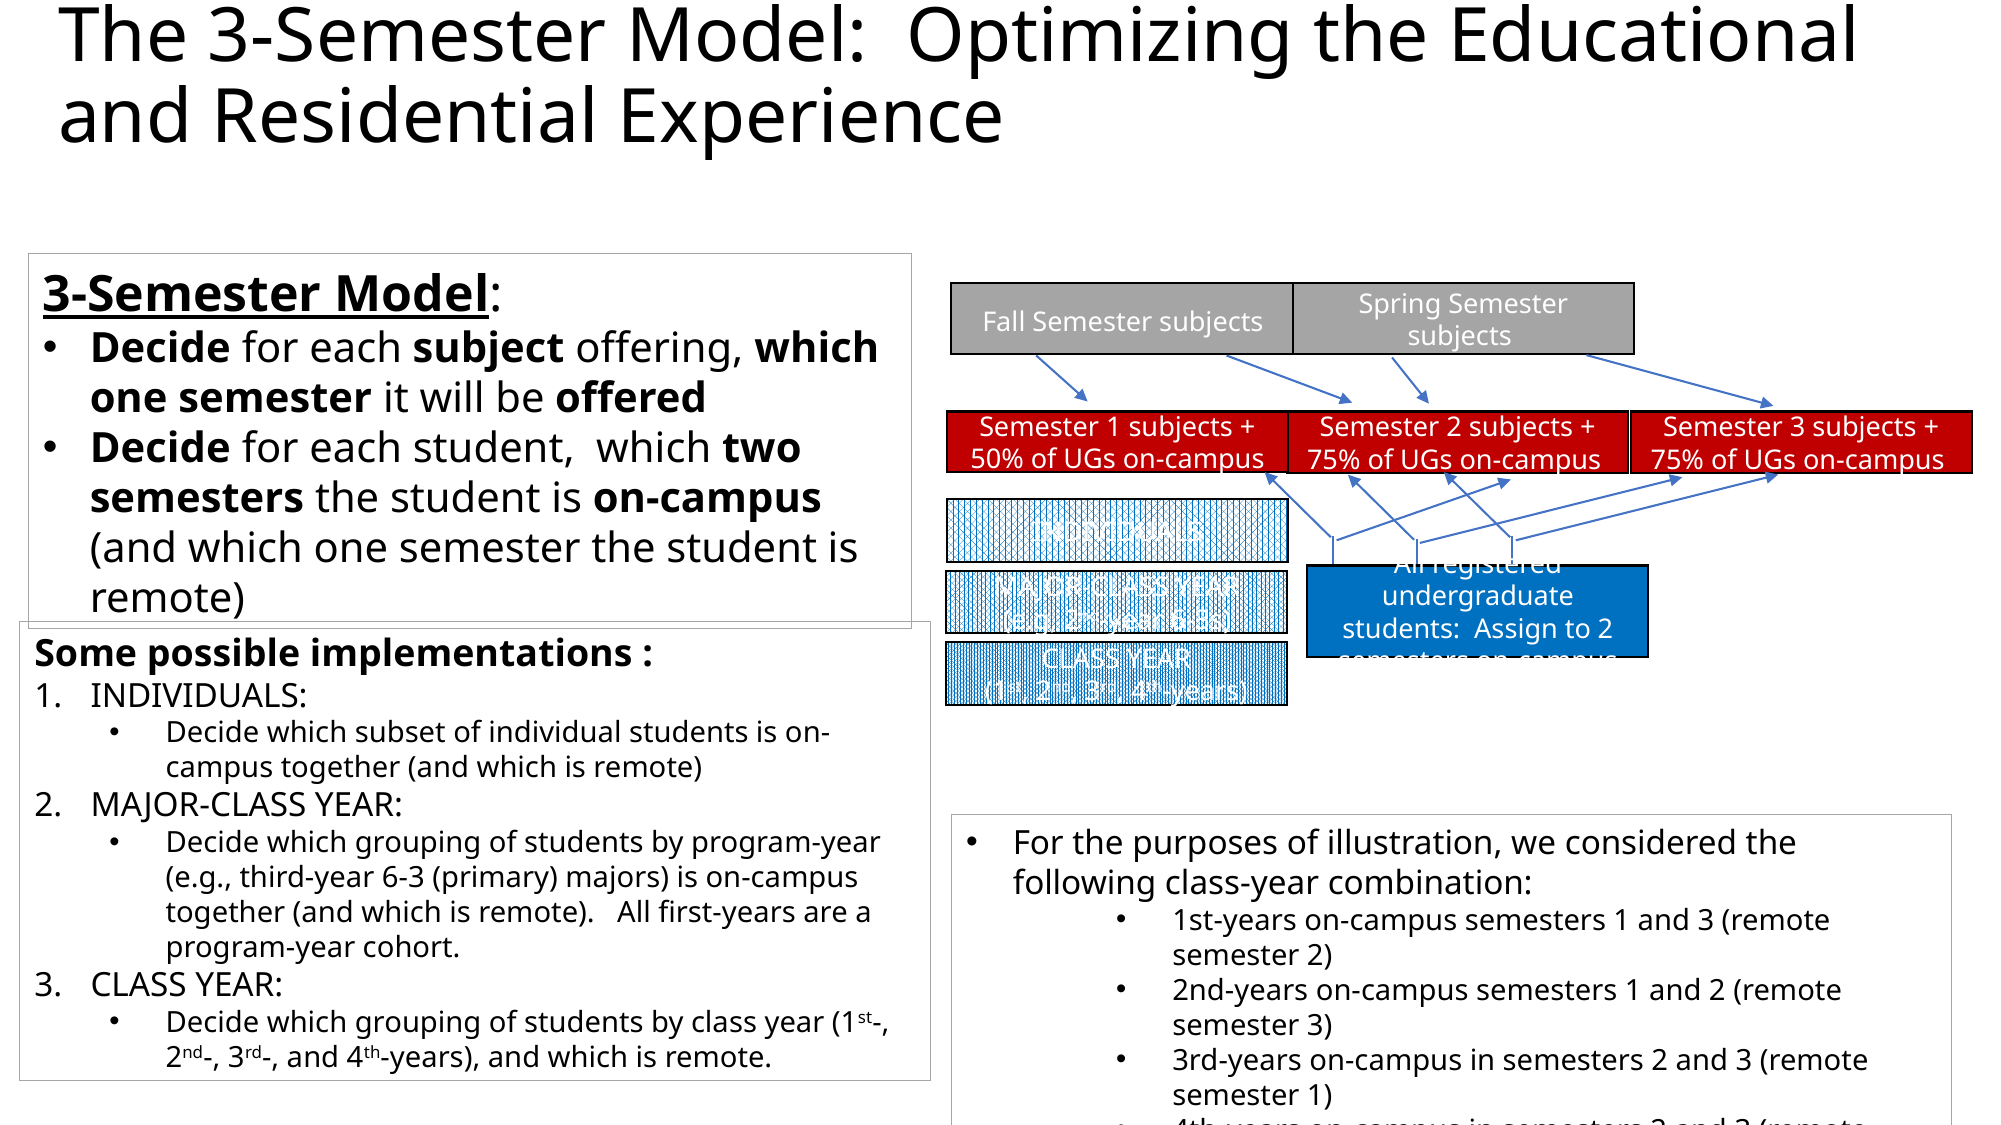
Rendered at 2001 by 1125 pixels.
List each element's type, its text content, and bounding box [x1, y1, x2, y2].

text_box Semester 3 subjects + 75% of UGs on-campus [1630, 410, 1973, 474]
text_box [1348, 474, 1415, 540]
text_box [1036, 355, 1088, 402]
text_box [1515, 474, 1779, 541]
title The 3-Semester Model: Optimizing the Educational and Residential Experience [28, 13, 2000, 127]
text_box Semester 2 subjects + 75% of UGs on-campus [1289, 410, 1629, 474]
text_box Semester 1 subjects + 50% of UGs on-campus [946, 410, 1289, 473]
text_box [1336, 479, 1419, 541]
text_box 3-Semester Model: Decide for each subject offering, which one semester it will be offered Decide for each student, which two semesters the student is on-campus (and which one semester the student is remote) [28, 253, 912, 621]
text_box Spring Semester subjects [1294, 282, 1635, 355]
text_box CLASS YEAR (1st, 2nd, 3rd, 4th-years) [945, 641, 1288, 706]
text_box Fall Semester subjects [950, 282, 1294, 355]
text_box MAJOR-CLASS YEAR (e.g, 2nd-year 6-3s) [945, 570, 1288, 634]
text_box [1419, 477, 1683, 543]
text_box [1392, 357, 1429, 404]
text_box Some possible implementations : INDIVIDUALS: Decide which subset of individual students is on-campus together (and which is remote) MAJOR-CLASS YEAR: Decide which grouping of students by program-year (e.g., third-year 6-3 (primary) majors) is on-campus together (and which is remote). All first-years are a program-year cohort. CLASS YEAR: Decide which grouping of students by class year (1st-, 2nd-, 3rd-, and 4th-years), and which is remote. [19, 621, 931, 1081]
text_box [1586, 355, 1774, 406]
text_box INDIVIDUALS [946, 498, 1289, 563]
text_box For the purposes of illustration, we considered the following class-year combination: 1st-years on-campus semesters 1 and 3 (remote semester 2) 2nd-years on-campus semesters 1 and 2 (remote semester 3) 3rd-years on-campus in semesters 2 and 3 (remote semester 1) 4th-years on-campus in semesters 2 and 3 (remote semester 1) [951, 814, 1952, 1125]
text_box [1264, 472, 1331, 538]
text_box All registered undergraduate students: Assign to 2 semesters on-campus [1306, 564, 1649, 658]
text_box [1443, 472, 1511, 538]
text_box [1226, 355, 1353, 403]
